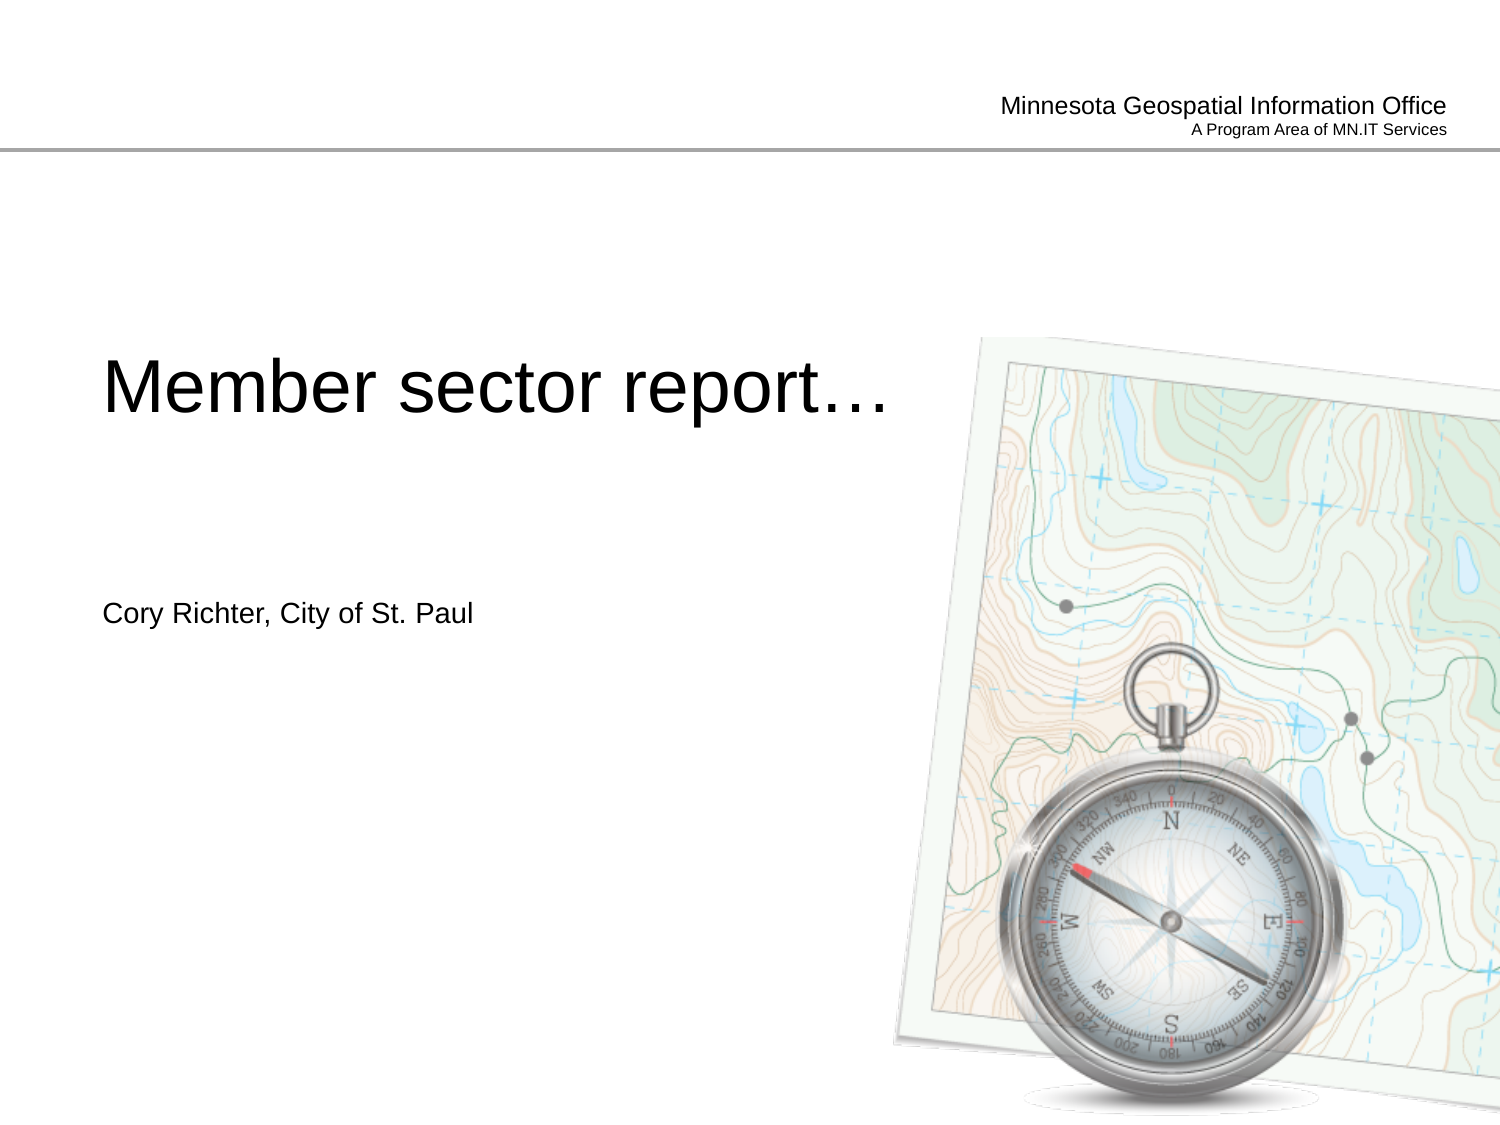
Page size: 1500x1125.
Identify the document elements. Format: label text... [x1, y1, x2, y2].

list Cory Richter, City of St. Paul [87, 587, 913, 875]
picture [872, 337, 1500, 1125]
title Member sector report… [87, 299, 950, 525]
